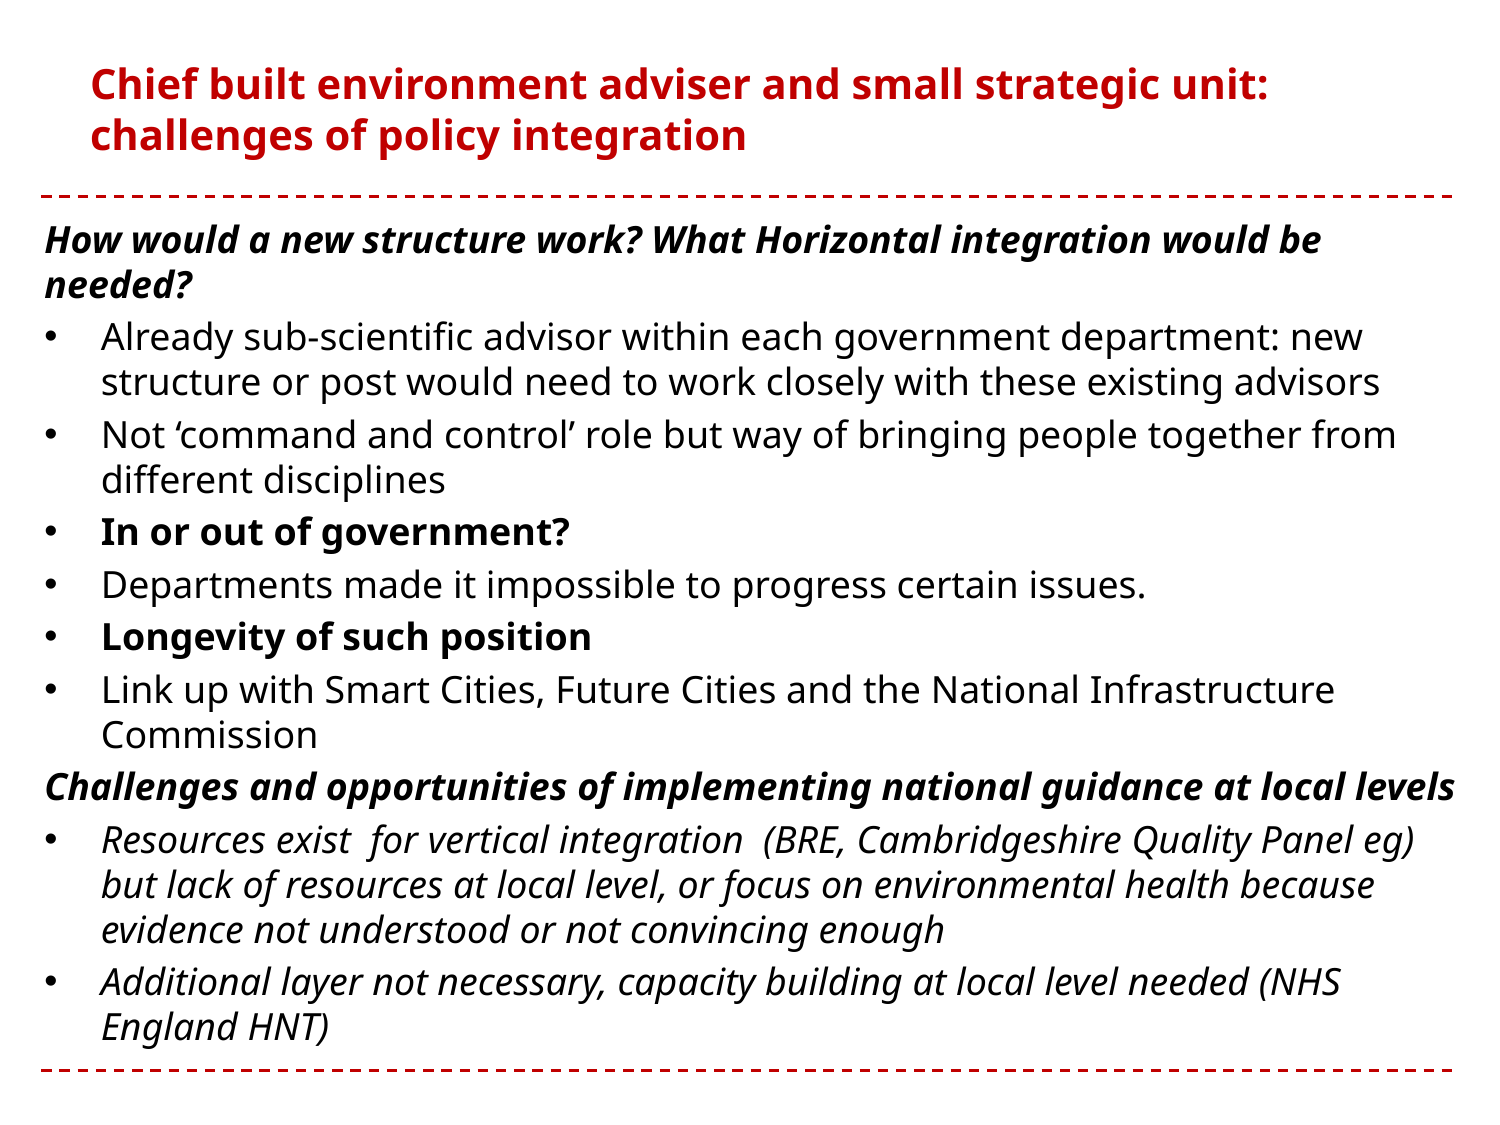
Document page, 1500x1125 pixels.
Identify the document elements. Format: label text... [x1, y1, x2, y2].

title Chief built environment adviser and small strategic unit: challenges of policy integration [75, 20, 1425, 197]
list How would a new structure work? What Horizontal integration would be needed? Already sub-scientific advisor within each government department: new structure or post would need to work closely with these existing advisors Not ‘command and control’ role but way of bringing people together from different disciplines In or out of government? Departments made it impossible to progress certain issues. Longevity of such position Link up with Smart Cities, Future Cities and the National Infrastructure Commission Challenges and opportunities of implementing national guidance at local levels Resources exist for vertical integration (BRE, Cambridgeshire Quality Panel eg) but lack of resources at local level, or focus on environmental health because evidence not understood or not convincing enough Additional layer not necessary, capacity building at local level needed (NHS England HNT) [29, 208, 1483, 1083]
